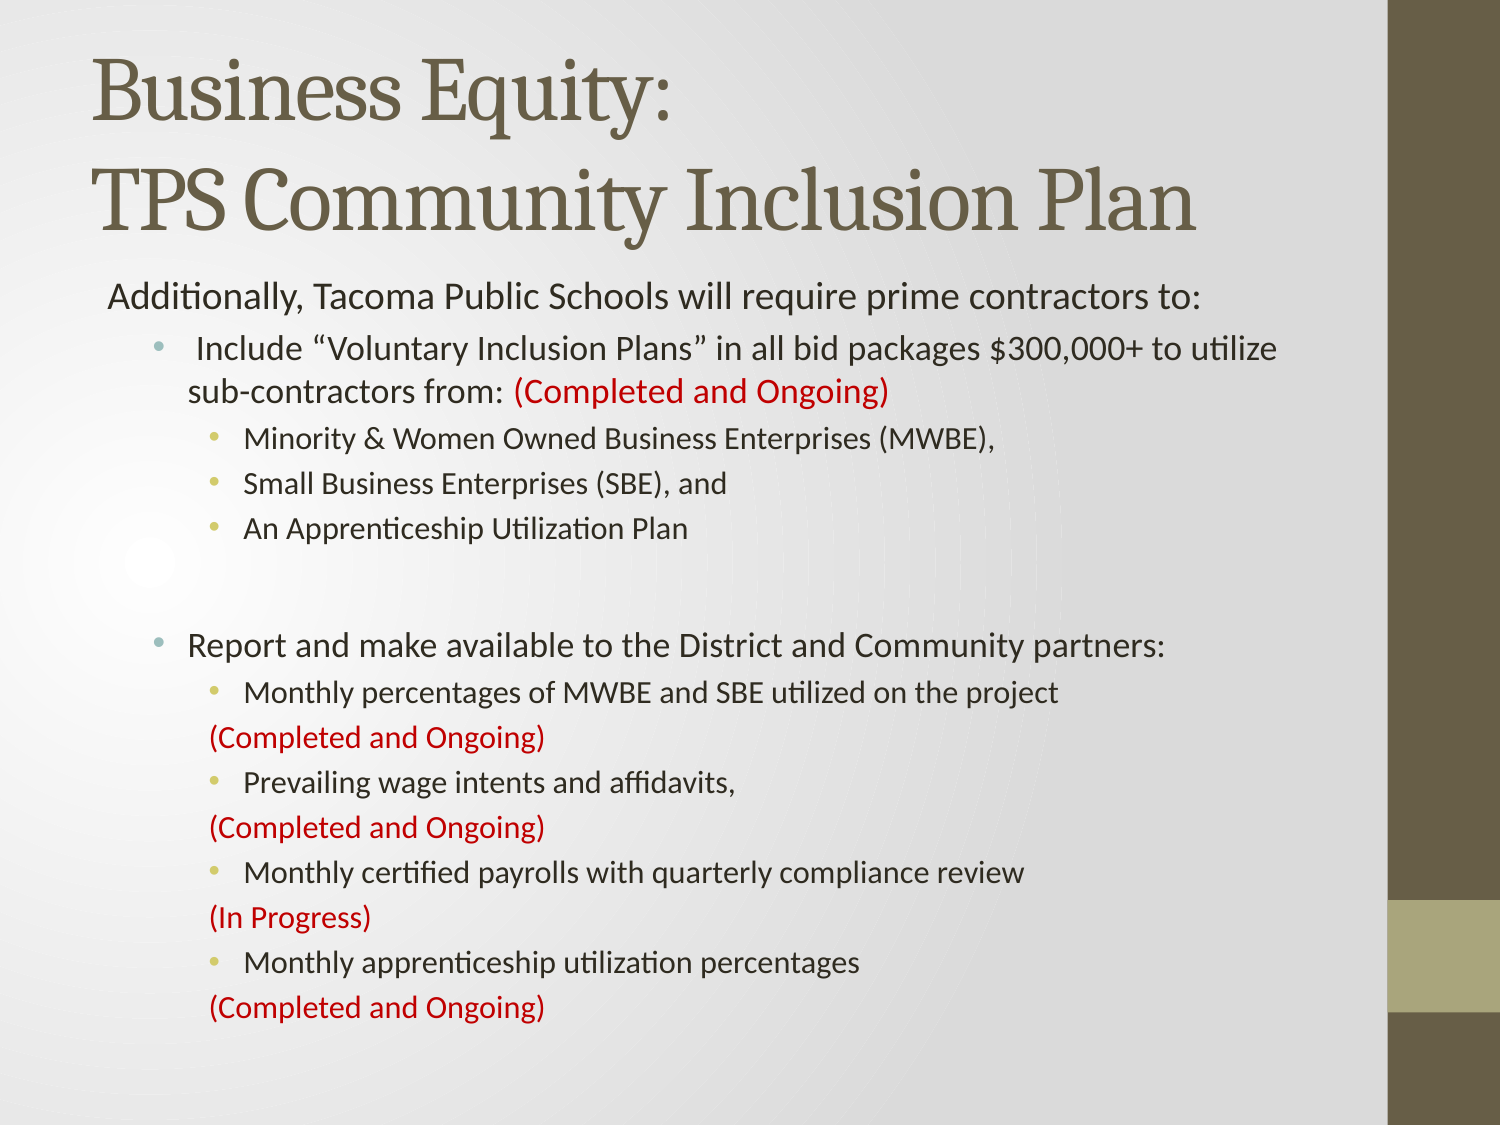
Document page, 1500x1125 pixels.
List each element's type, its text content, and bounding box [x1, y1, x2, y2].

list Additionally, Tacoma Public Schools will require prime contractors to: Include “Voluntary Inclusion Plans” in all bid packages $300,000+ to utilize sub-contractors from: (Completed and Ongoing) Minority & Women Owned Business Enterprises (MWBE), Small Business Enterprises (SBE), and An Apprenticeship Utilization Plan Report and make available to the District and Community partners: Monthly percentages of MWBE and SBE utilized on the project (Completed and Ongoing) Prevailing wage intents and affidavits, (Completed and Ongoing) Monthly certified payrolls with quarterly compliance review (In Progress) Monthly apprenticeship utilization percentages (Completed and Ongoing) [75, 262, 1325, 1050]
title Business Equity: TPS Community Inclusion Plan [75, 45, 1325, 233]
